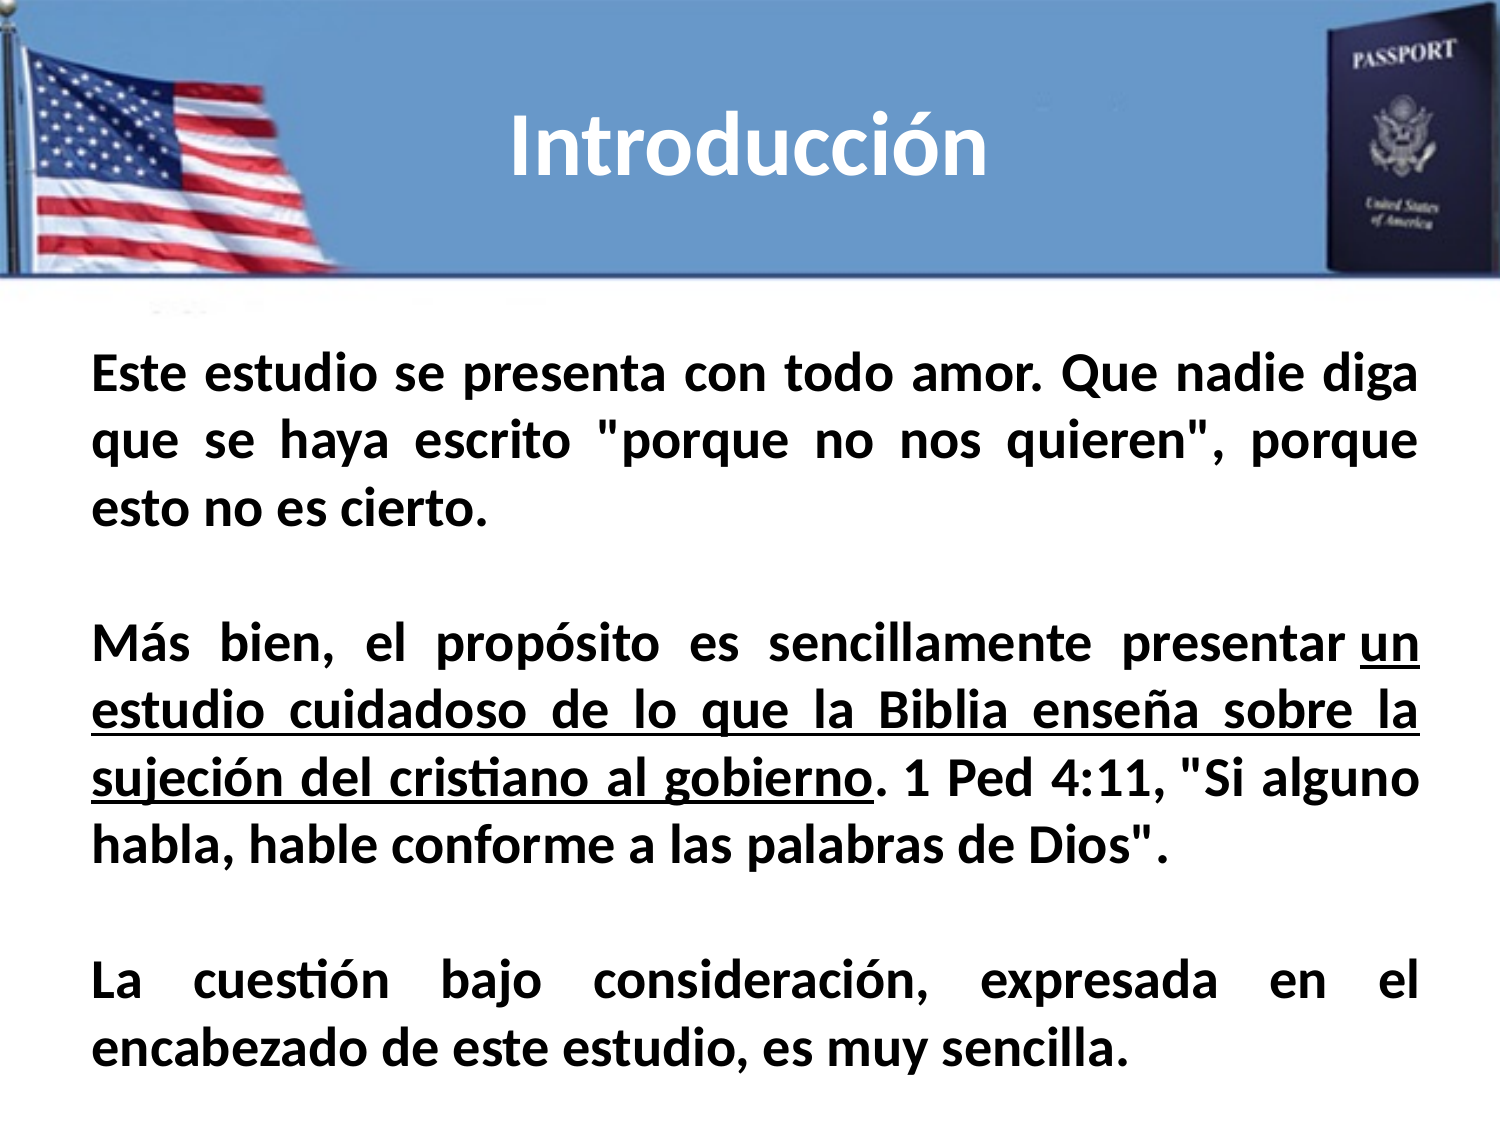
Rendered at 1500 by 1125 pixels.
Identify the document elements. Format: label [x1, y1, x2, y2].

list [0, 0, 1500, 1125]
